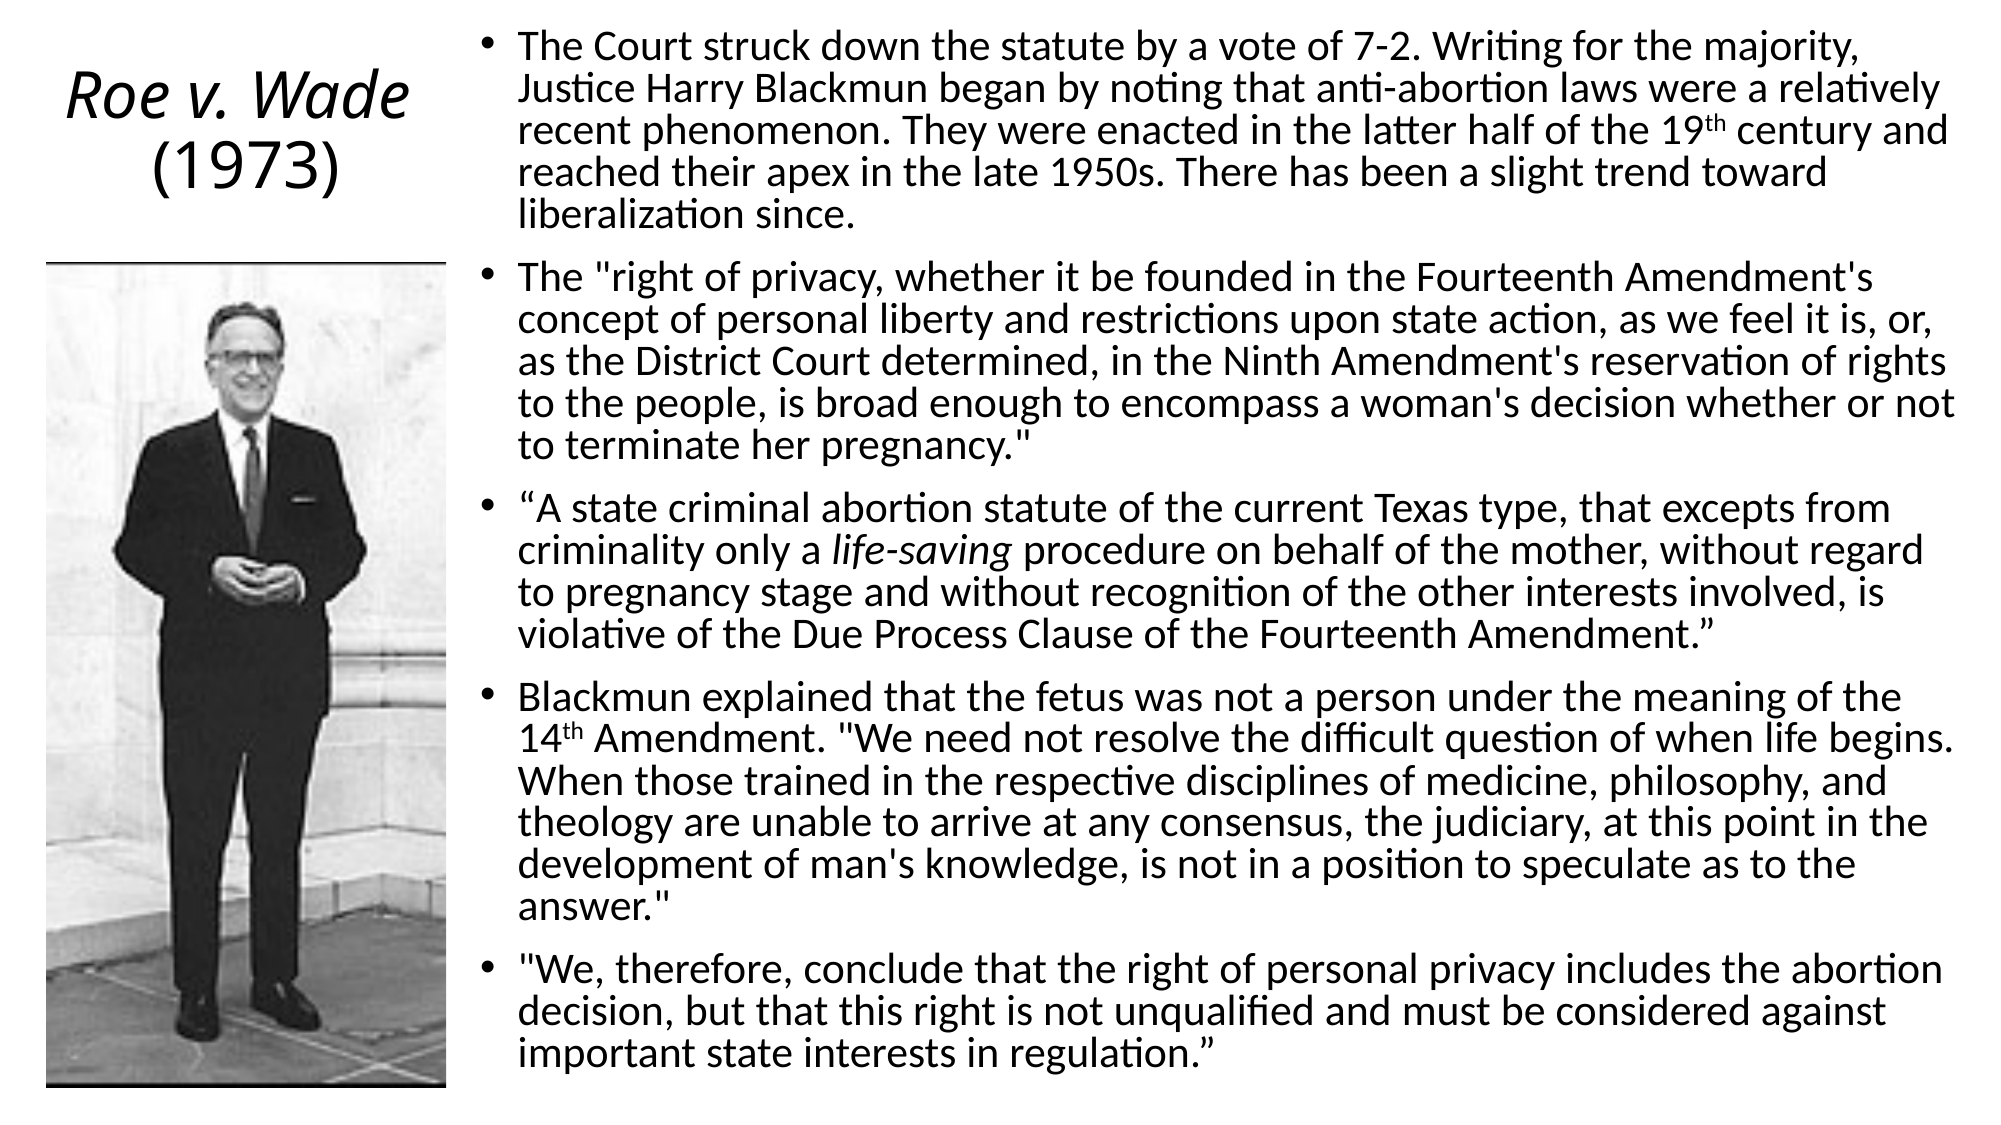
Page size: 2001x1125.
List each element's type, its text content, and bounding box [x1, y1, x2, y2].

list The Court struck down the statute by a vote of 7-2. Writing for the majority, Justice Harry Blackmun began by noting that anti-abortion laws were a relatively recent phenomenon. They were enacted in the latter half of the 19th century and reached their apex in the late 1950s. There has been a slight trend toward liberalization since. The "right of privacy, whether it be founded in the Fourteenth Amendment's concept of personal liberty and restrictions upon state action, as we feel it is, or, as the District Court determined, in the Ninth Amendment's reservation of rights to the people, is broad enough to encompass a woman's decision whether or not to terminate her pregnancy." “A state criminal abortion statute of the current Texas type, that excepts from criminality only a life-saving procedure on behalf of the mother, without regard to pregnancy stage and without recognition of the other interests involved, is violative of the Due Process Clause of the Fourteenth Amendment.” Blackmun explained that the fetus was not a person under the meaning of the 14th Amendment. "We need not resolve the difficult question of when life begins. When those trained in the respective disciplines of medicine, philosophy, and theology are unable to arrive at any consensus, the judiciary, at this point in the development of man's knowledge, is not in a position to speculate as to the answer." "We, therefore, conclude that the right of personal privacy includes the abortion decision, but that this right is not unqualified and must be considered against important state interests in regulation.” [465, 19, 1974, 1088]
picture [46, 262, 447, 1088]
title Roe v. Wade (1973) [46, 19, 447, 246]
